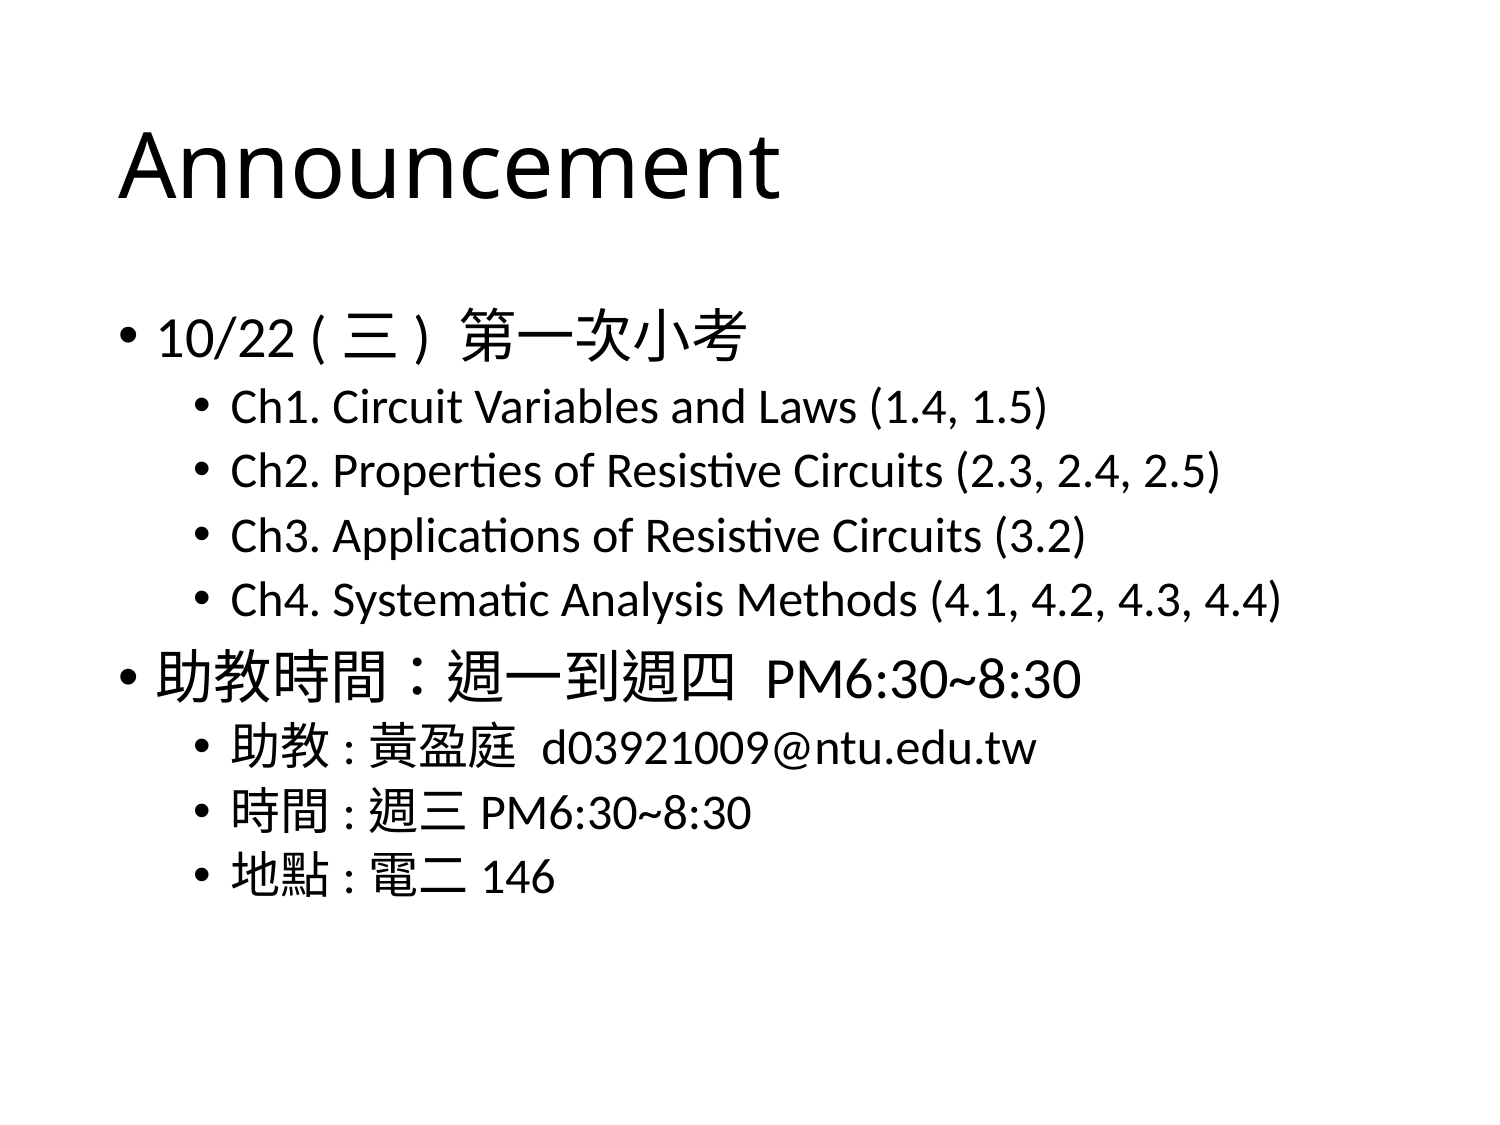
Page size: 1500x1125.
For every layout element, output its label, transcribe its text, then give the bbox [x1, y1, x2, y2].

title Announcement [103, 59, 1397, 278]
list 10/22 (三) 第一次小考 Ch1. Circuit Variables and Laws (1.4, 1.5) Ch2. Properties of Resistive Circuits (2.3, 2.4, 2.5) Ch3. Applications of Resistive Circuits (3.2) Ch4. Systematic Analysis Methods (4.1, 4.2, 4.3, 4.4) 助教時間：週一到週四 PM6:30~8:30 助教:黃盈庭 d03921009@ntu.edu.tw 時間:週三PM6:30~8:30 地點:電二146 [103, 299, 1397, 1014]
